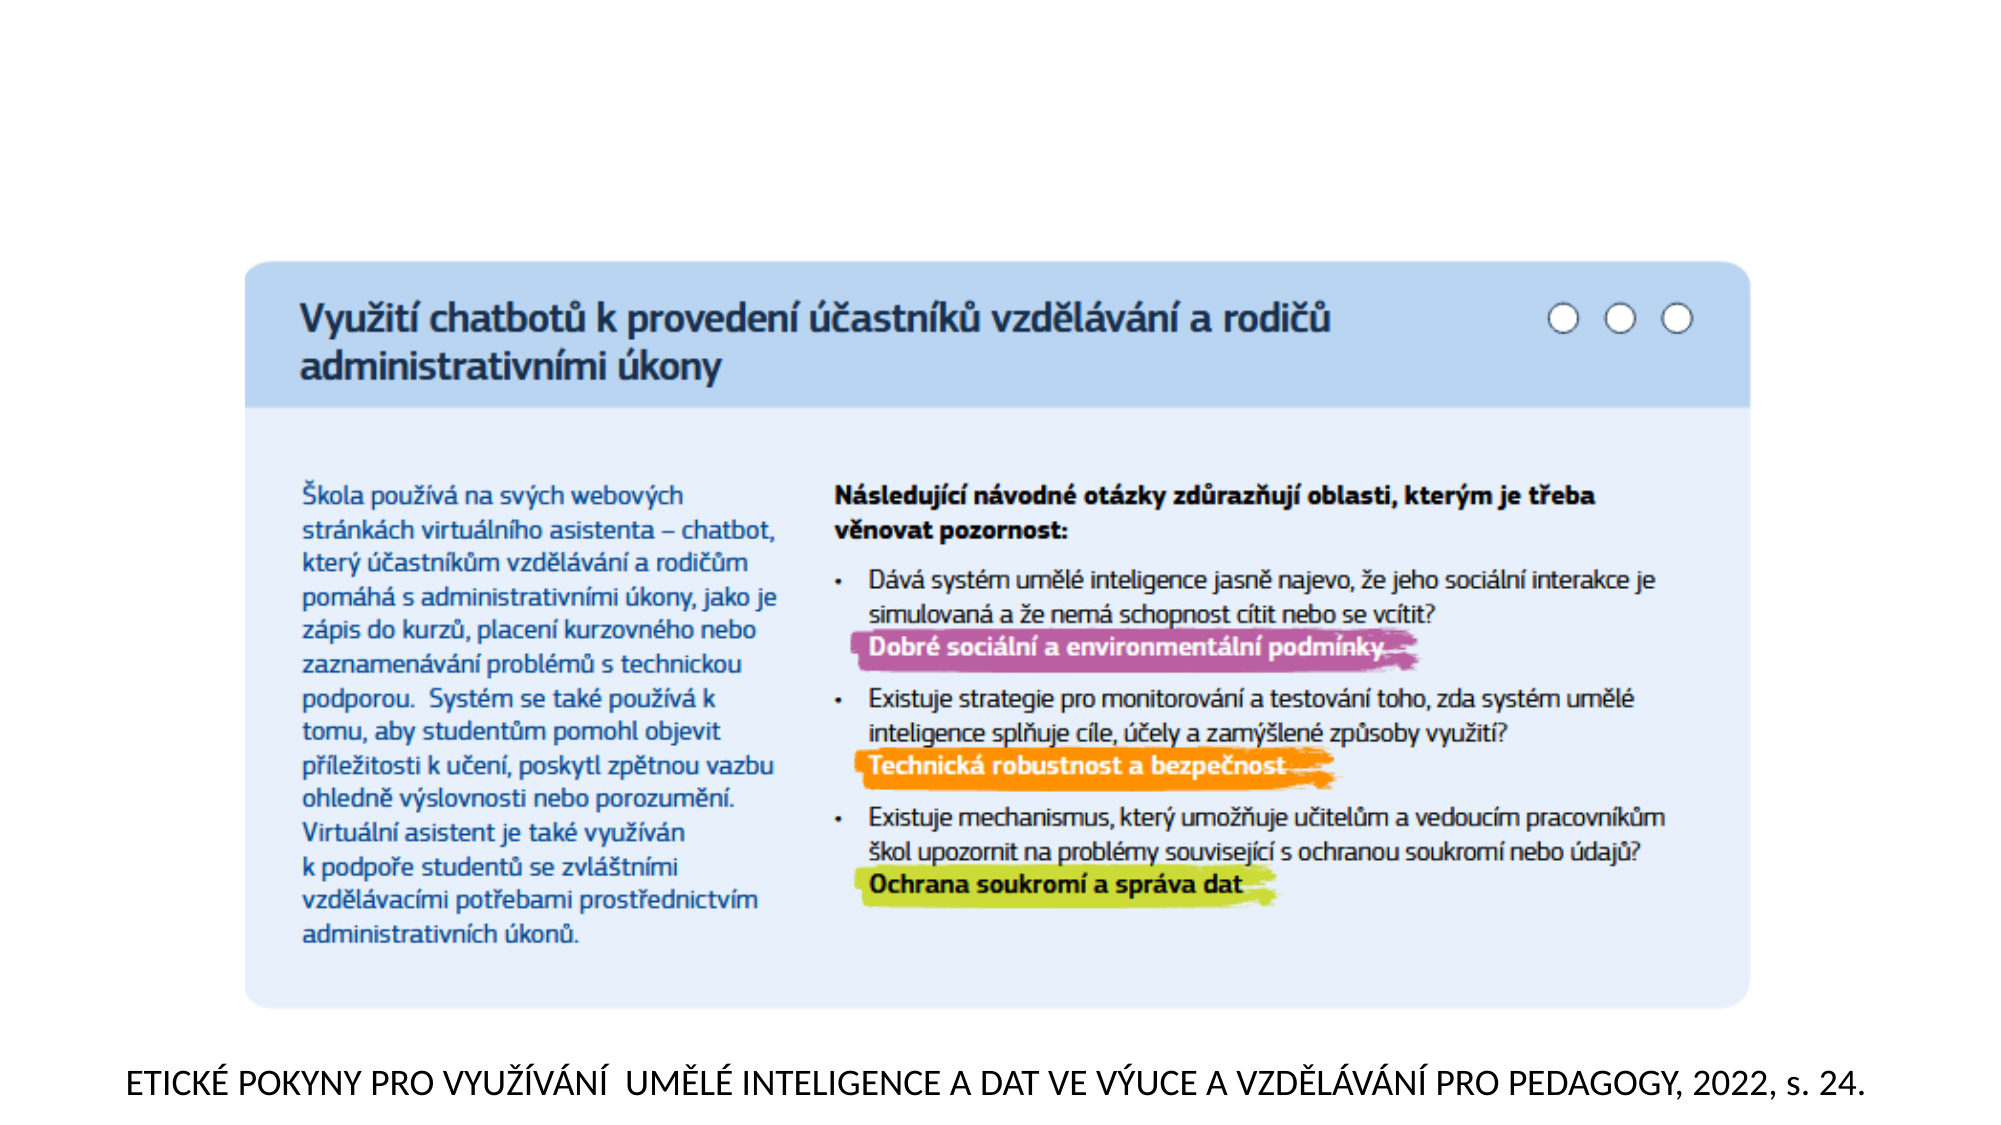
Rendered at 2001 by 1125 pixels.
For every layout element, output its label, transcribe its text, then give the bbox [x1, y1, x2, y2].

picture [245, 250, 1755, 1014]
text_box ETICKÉ POKYNY PRO VYUŽÍVÁNÍ UMĚLÉ INTELIGENCE A DAT VE VÝUCE A VZDĚLÁVÁNÍ PRO PEDAGOGY, 2022, s. 24. [110, 1050, 1941, 1110]
